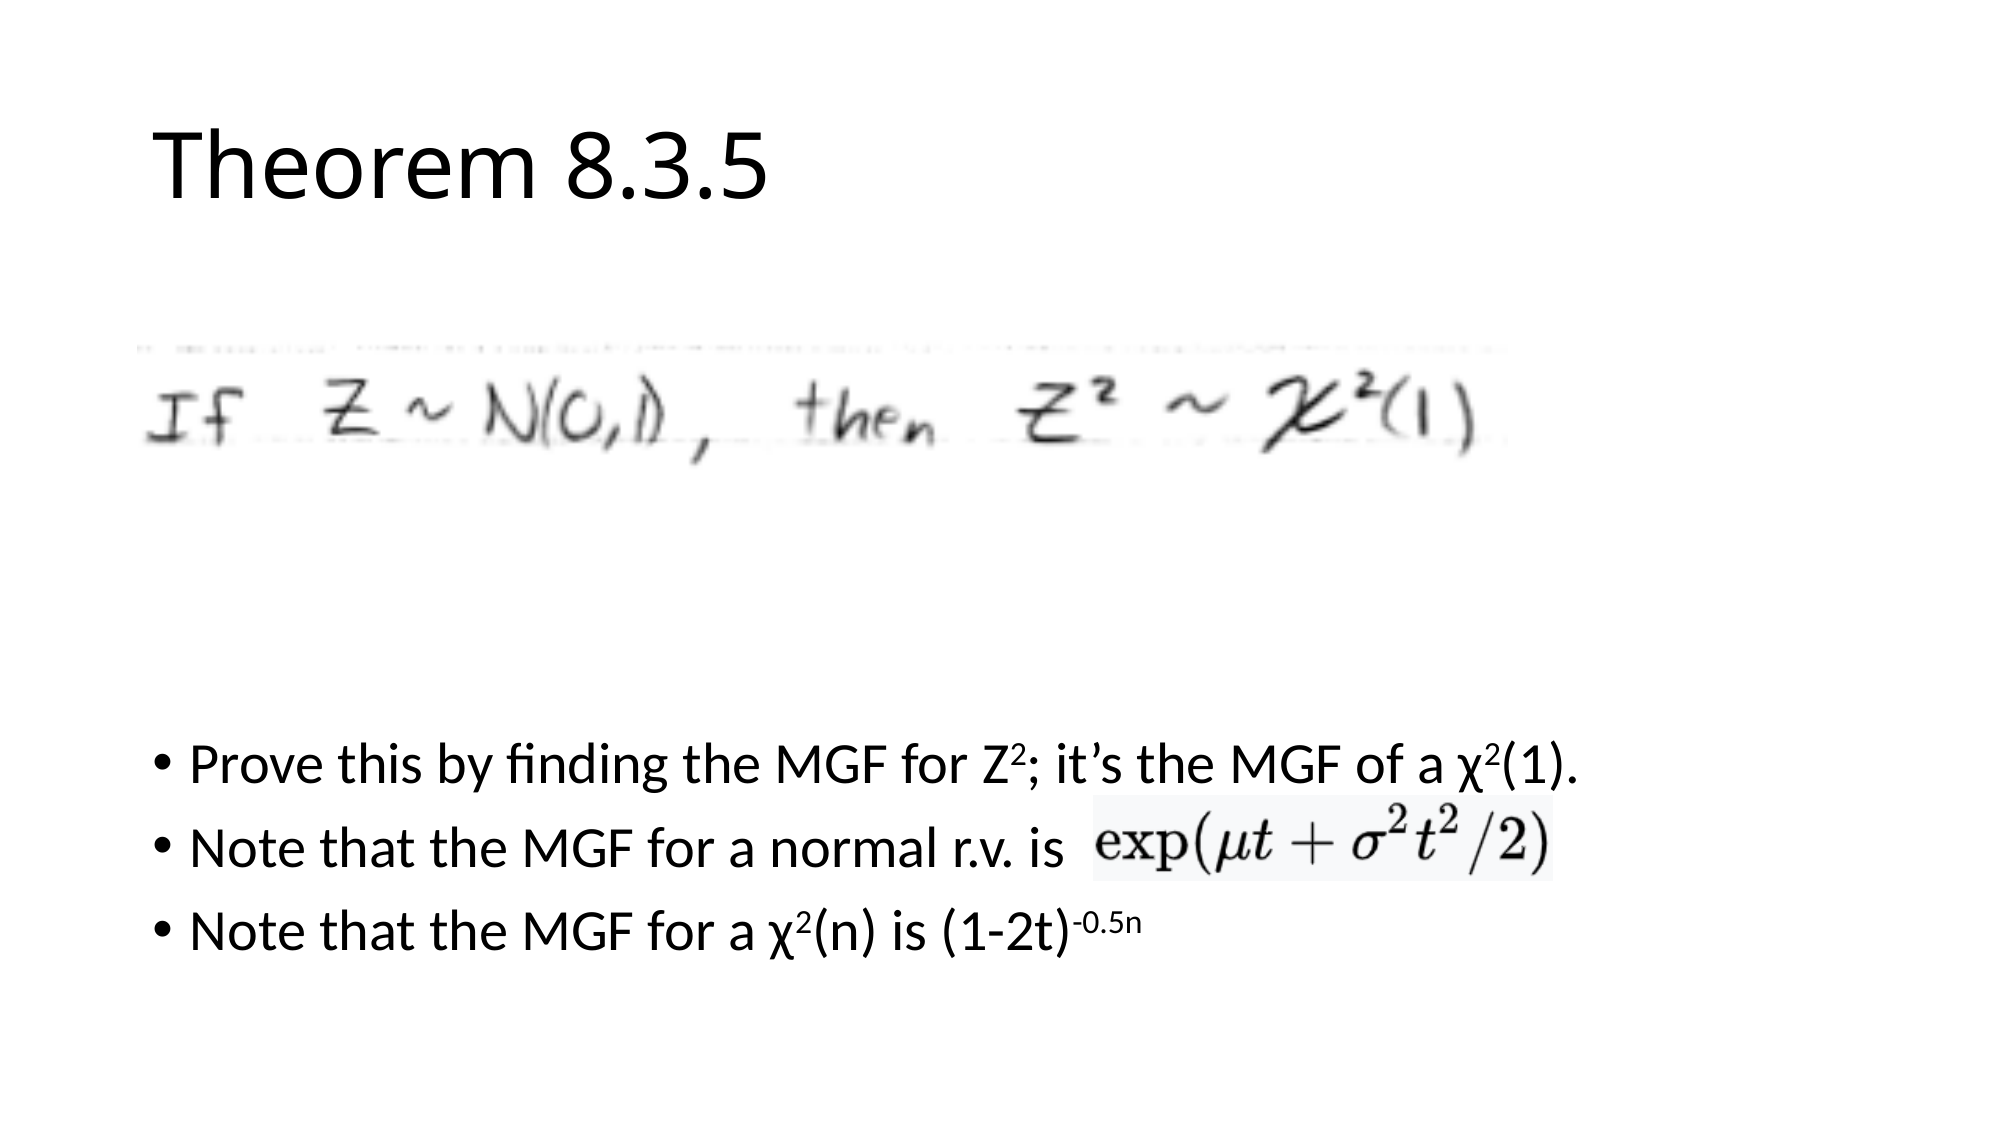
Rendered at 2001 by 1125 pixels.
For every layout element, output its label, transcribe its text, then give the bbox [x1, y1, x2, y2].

title Theorem 8.3.5 [137, 59, 1863, 278]
list Prove this by finding the MGF for Z2; it’s the MGF of a χ2(1). Note that the MGF for a normal r.v. is Note that the MGF for a χ2(n) is (1-2t)-0.5n [137, 299, 1863, 1014]
picture [137, 299, 1508, 514]
picture [1093, 795, 1553, 881]
